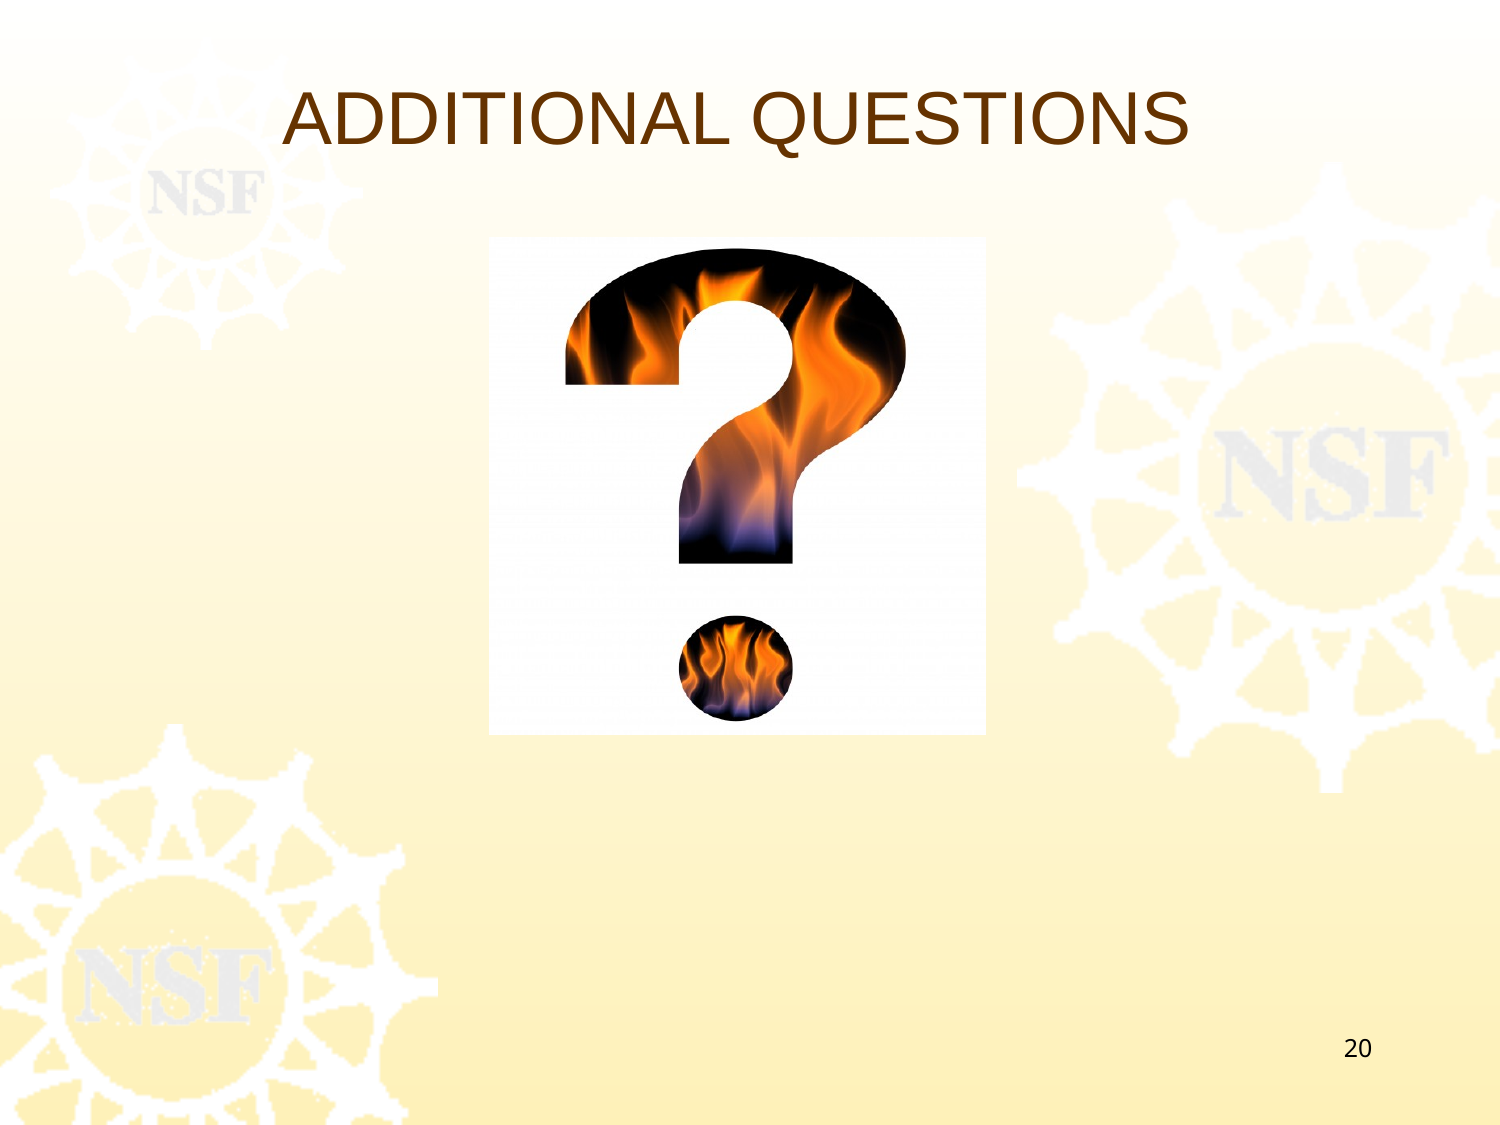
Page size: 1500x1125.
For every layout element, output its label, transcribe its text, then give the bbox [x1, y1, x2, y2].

text_box Additional Questions [187, 62, 1288, 217]
slide_number 20 [1074, 1025, 1388, 1100]
picture [488, 237, 987, 735]
